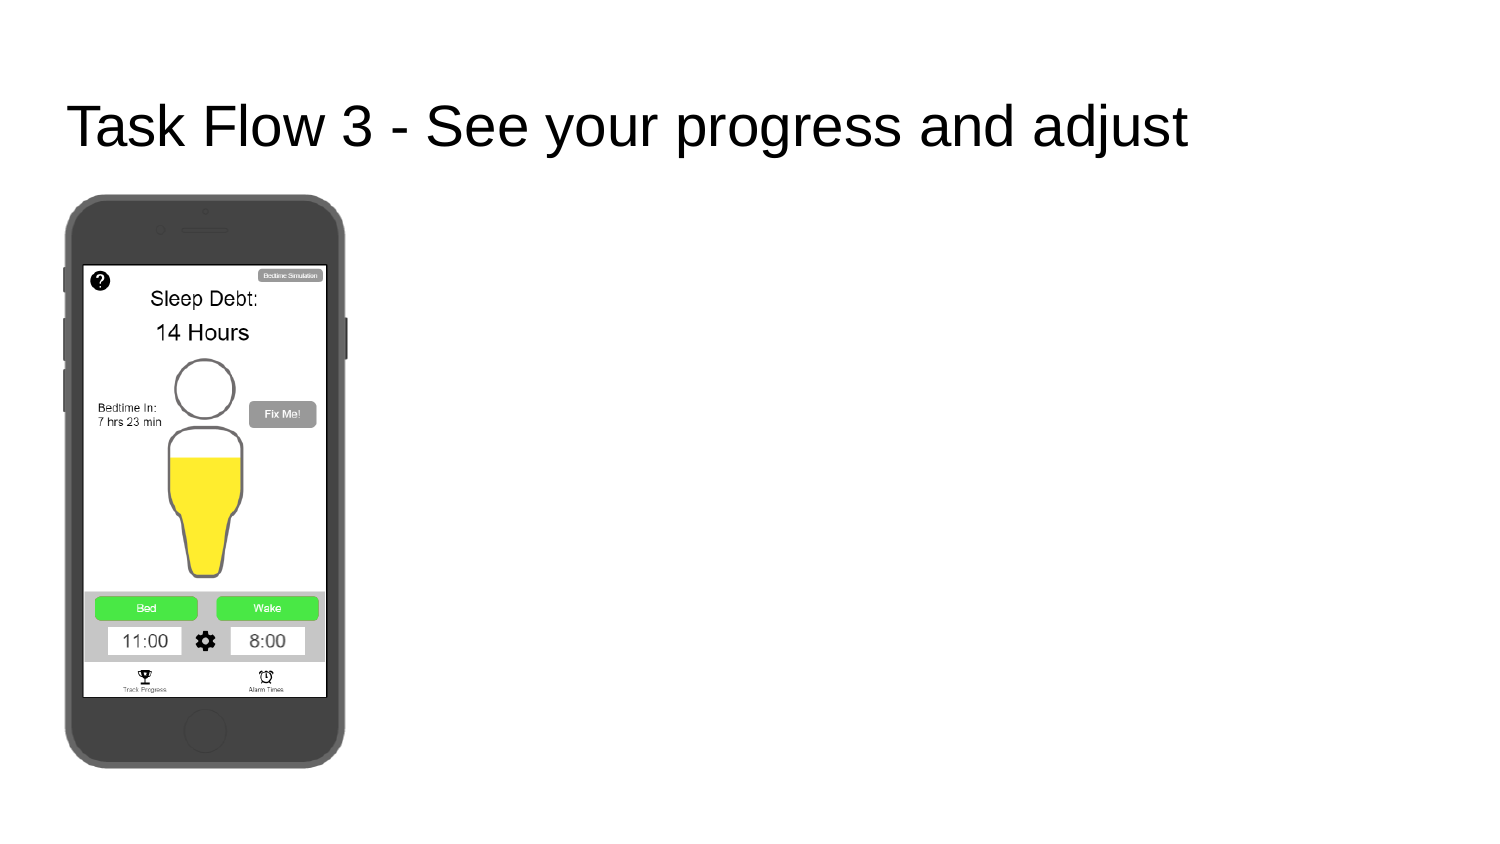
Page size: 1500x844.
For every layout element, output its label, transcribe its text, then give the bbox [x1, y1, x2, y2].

picture [50, 188, 355, 772]
title Task Flow 3 - See your progress and adjust [51, 72, 1449, 167]
